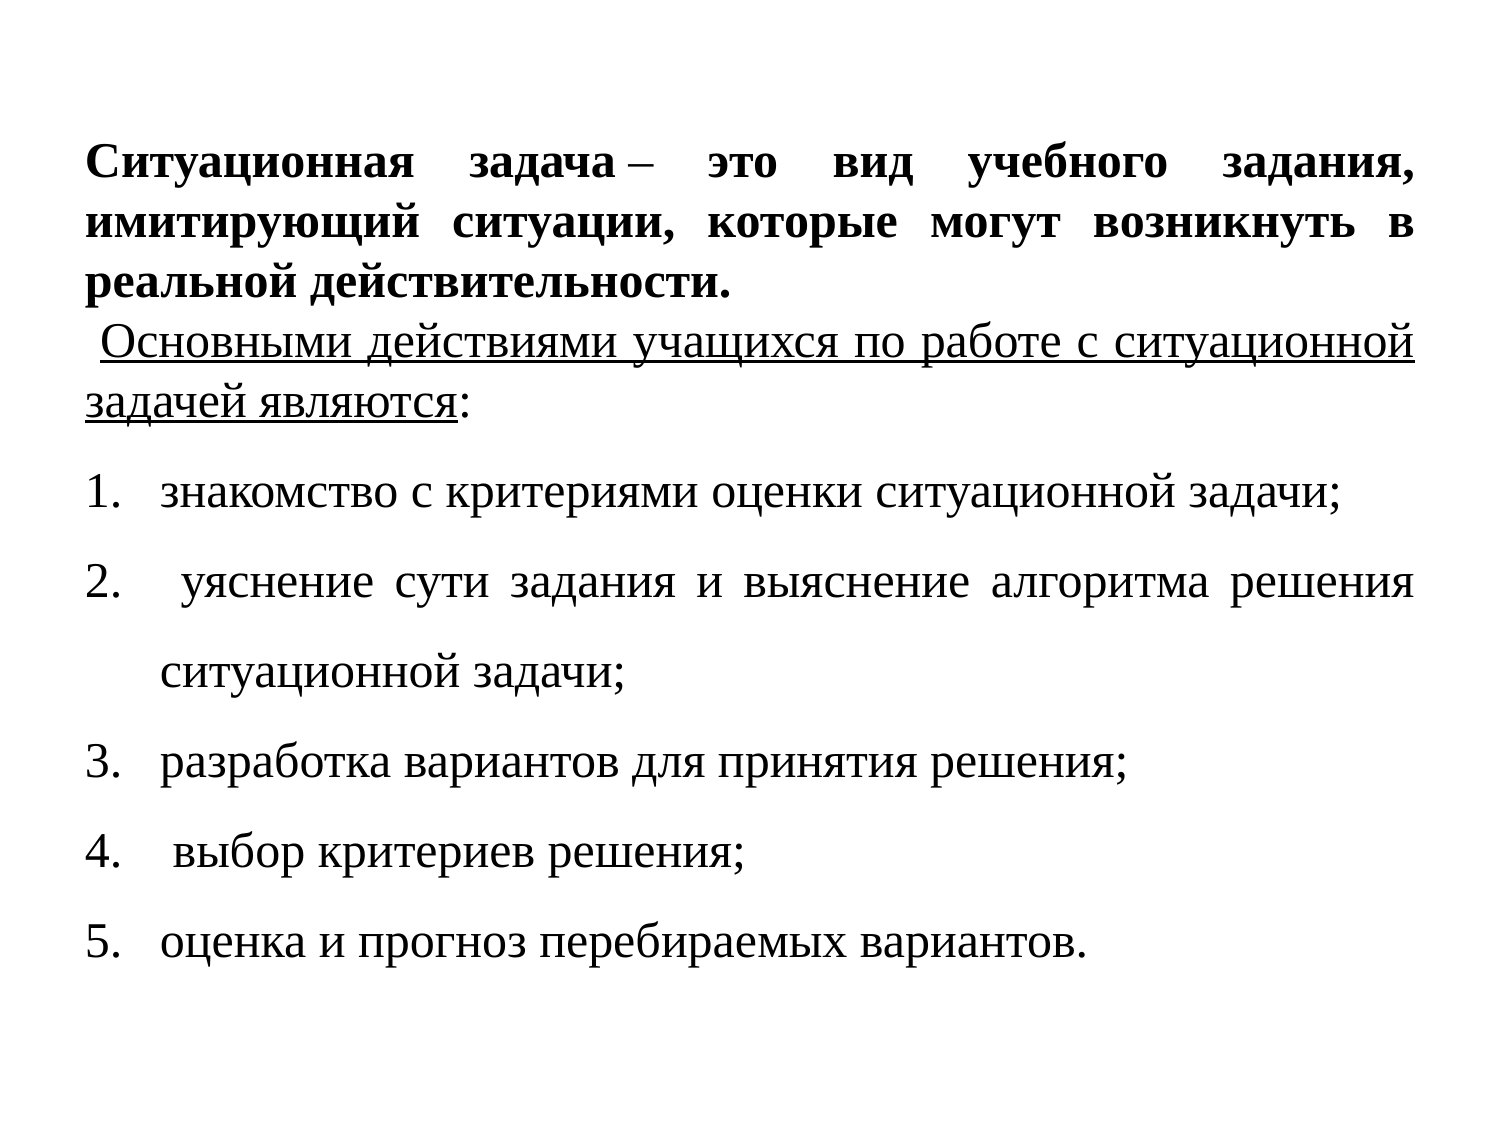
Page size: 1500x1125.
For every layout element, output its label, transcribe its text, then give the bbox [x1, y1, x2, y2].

text_box Ситуационная задача – это вид учебного задания, имитирующий ситуации, которые могут возникнуть в реальной действительности. Основными действиями учащихся по работе с ситуационной задачей являются: знакомство с критериями оценки ситуационной задачи; уяснение сути задания и выяснение алгоритма решения ситуационной задачи; разработка вариантов для принятия решения; выбор критериев решения; оценка и прогноз перебираемых вариантов. [70, 0, 1430, 1020]
